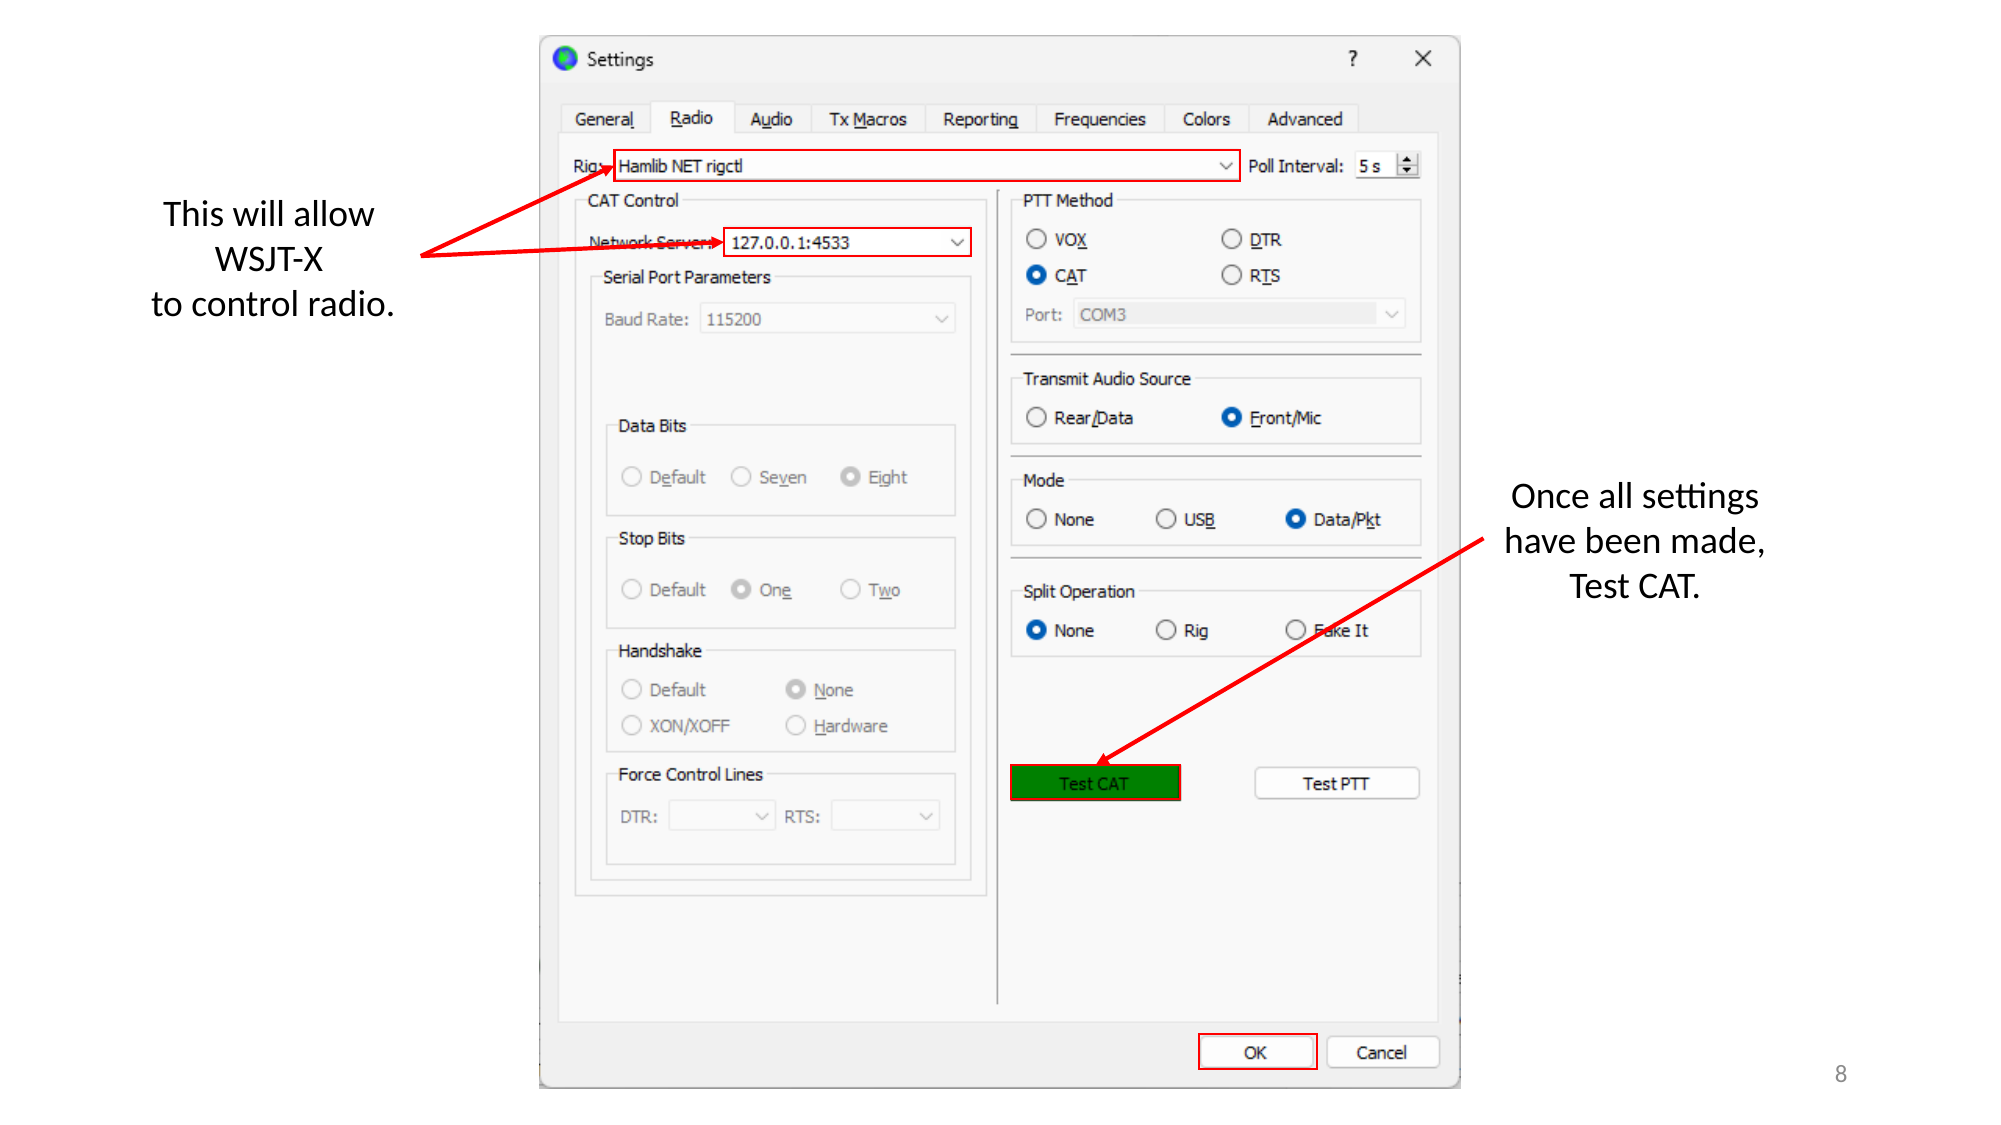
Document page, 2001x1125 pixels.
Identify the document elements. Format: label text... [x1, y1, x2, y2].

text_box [1095, 539, 1484, 765]
picture [538, 35, 1461, 1090]
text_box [420, 242, 725, 257]
text_box Once all settings have been made, Test CAT. [1483, 463, 1787, 614]
slide_number 8 [1412, 1042, 1863, 1103]
text_box This will allow WSJT-X to control radio. [117, 181, 421, 331]
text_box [420, 165, 615, 242]
